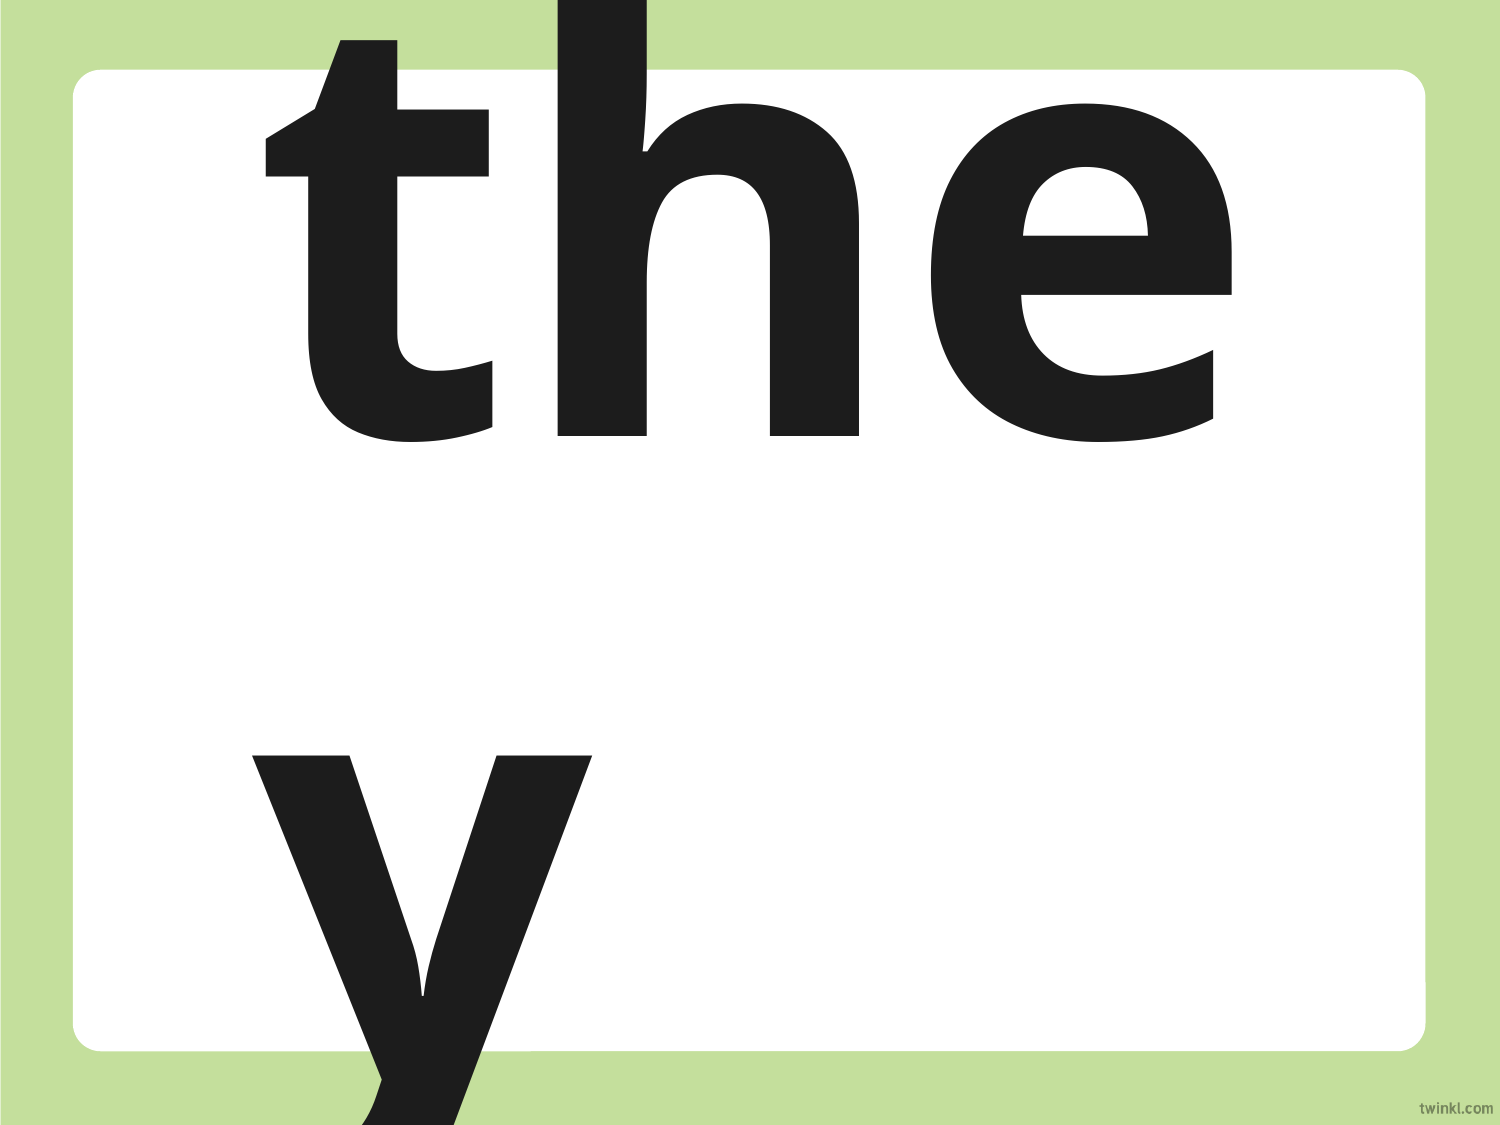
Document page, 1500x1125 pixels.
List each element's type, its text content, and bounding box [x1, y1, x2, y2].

picture [0, 0, 1500, 1125]
title they [73, 76, 1426, 1055]
